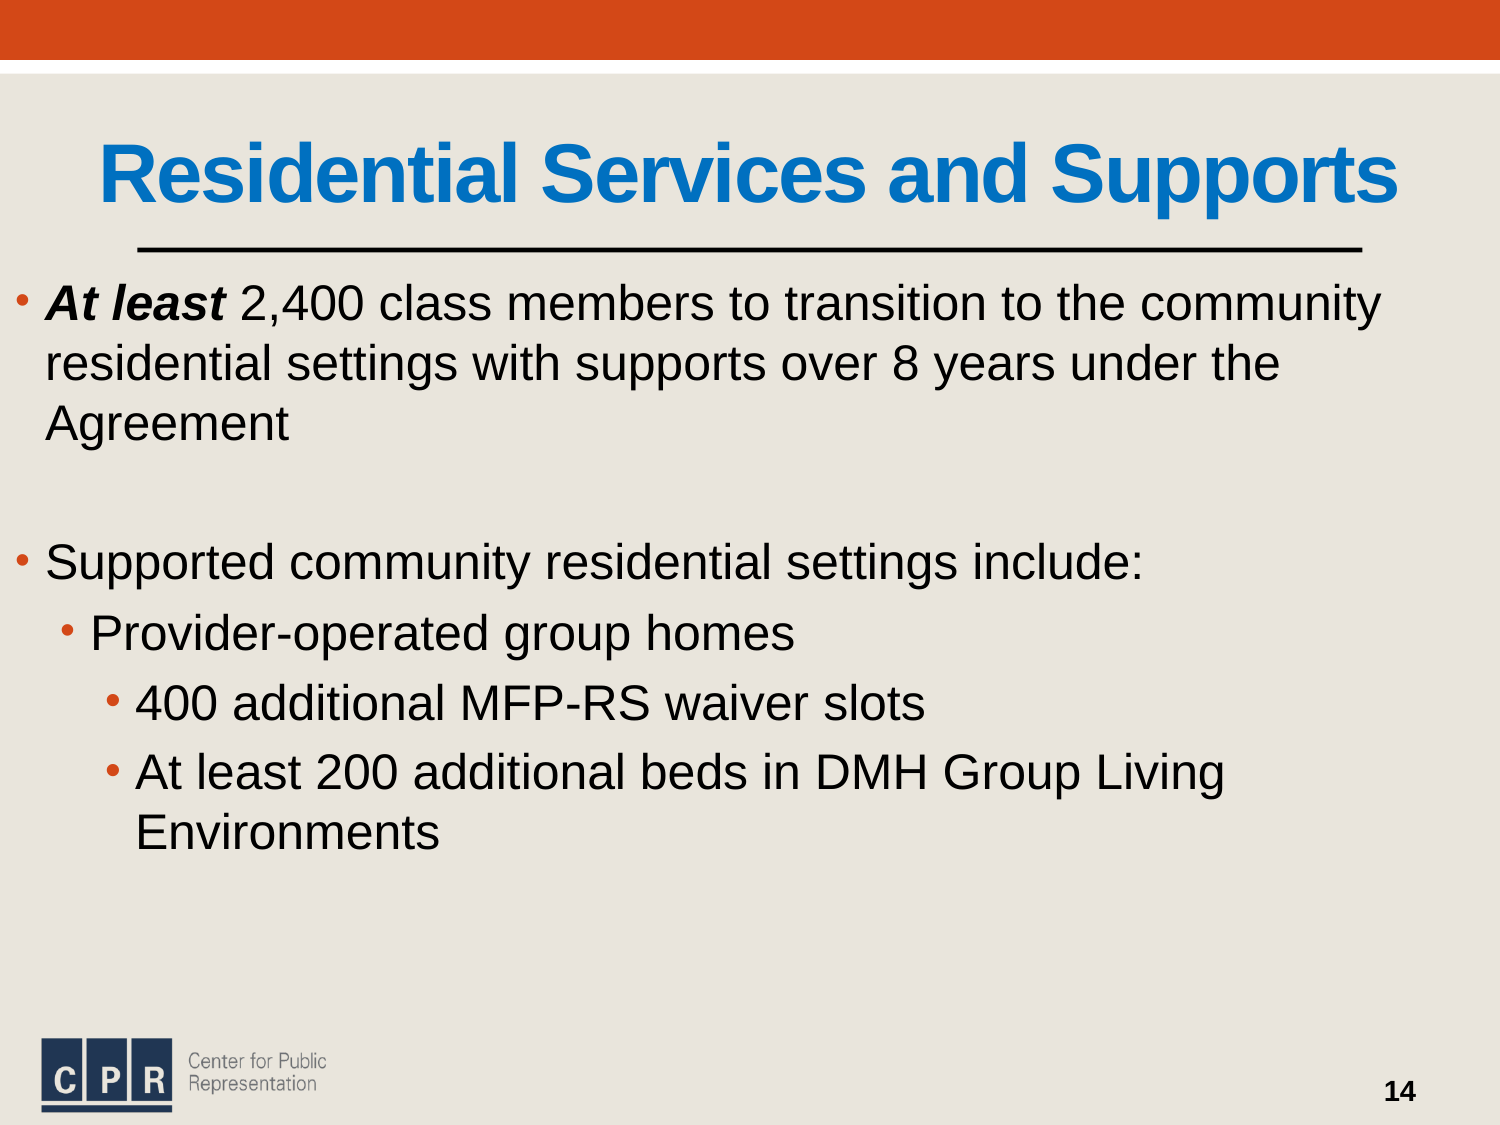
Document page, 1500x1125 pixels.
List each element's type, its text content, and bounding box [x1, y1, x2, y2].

slide_number 14 [1312, 1062, 1488, 1117]
picture [37, 1063, 330, 1117]
list At least 2,400 class members to transition to the community residential settings with supports over 8 years under the Agreement Supported community residential settings include: Provider-operated group homes 400 additional MFP-RS waiver slots At least 200 additional beds in DMH Group Living Environments [0, 262, 1488, 1063]
title Residential Services and Supports [75, 87, 1425, 250]
